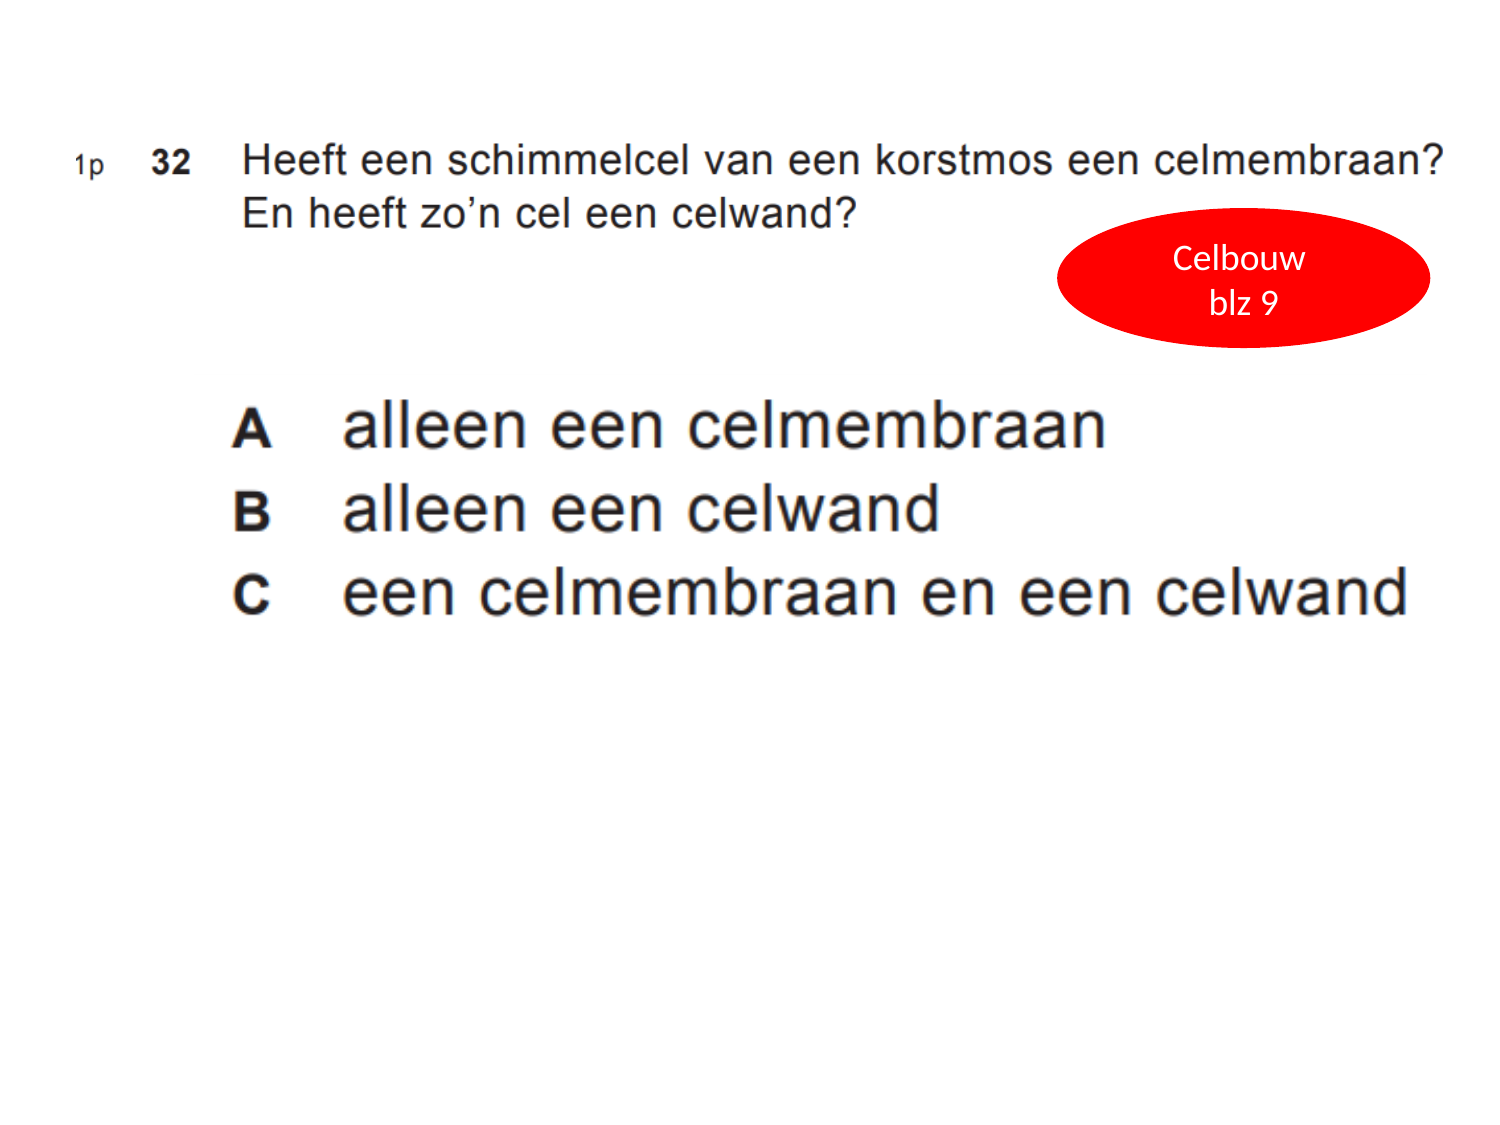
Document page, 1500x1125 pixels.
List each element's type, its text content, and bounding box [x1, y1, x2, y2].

picture [194, 373, 1427, 658]
text_box Celbouw blz 9 [1055, 241, 1433, 351]
picture [76, 125, 1447, 233]
